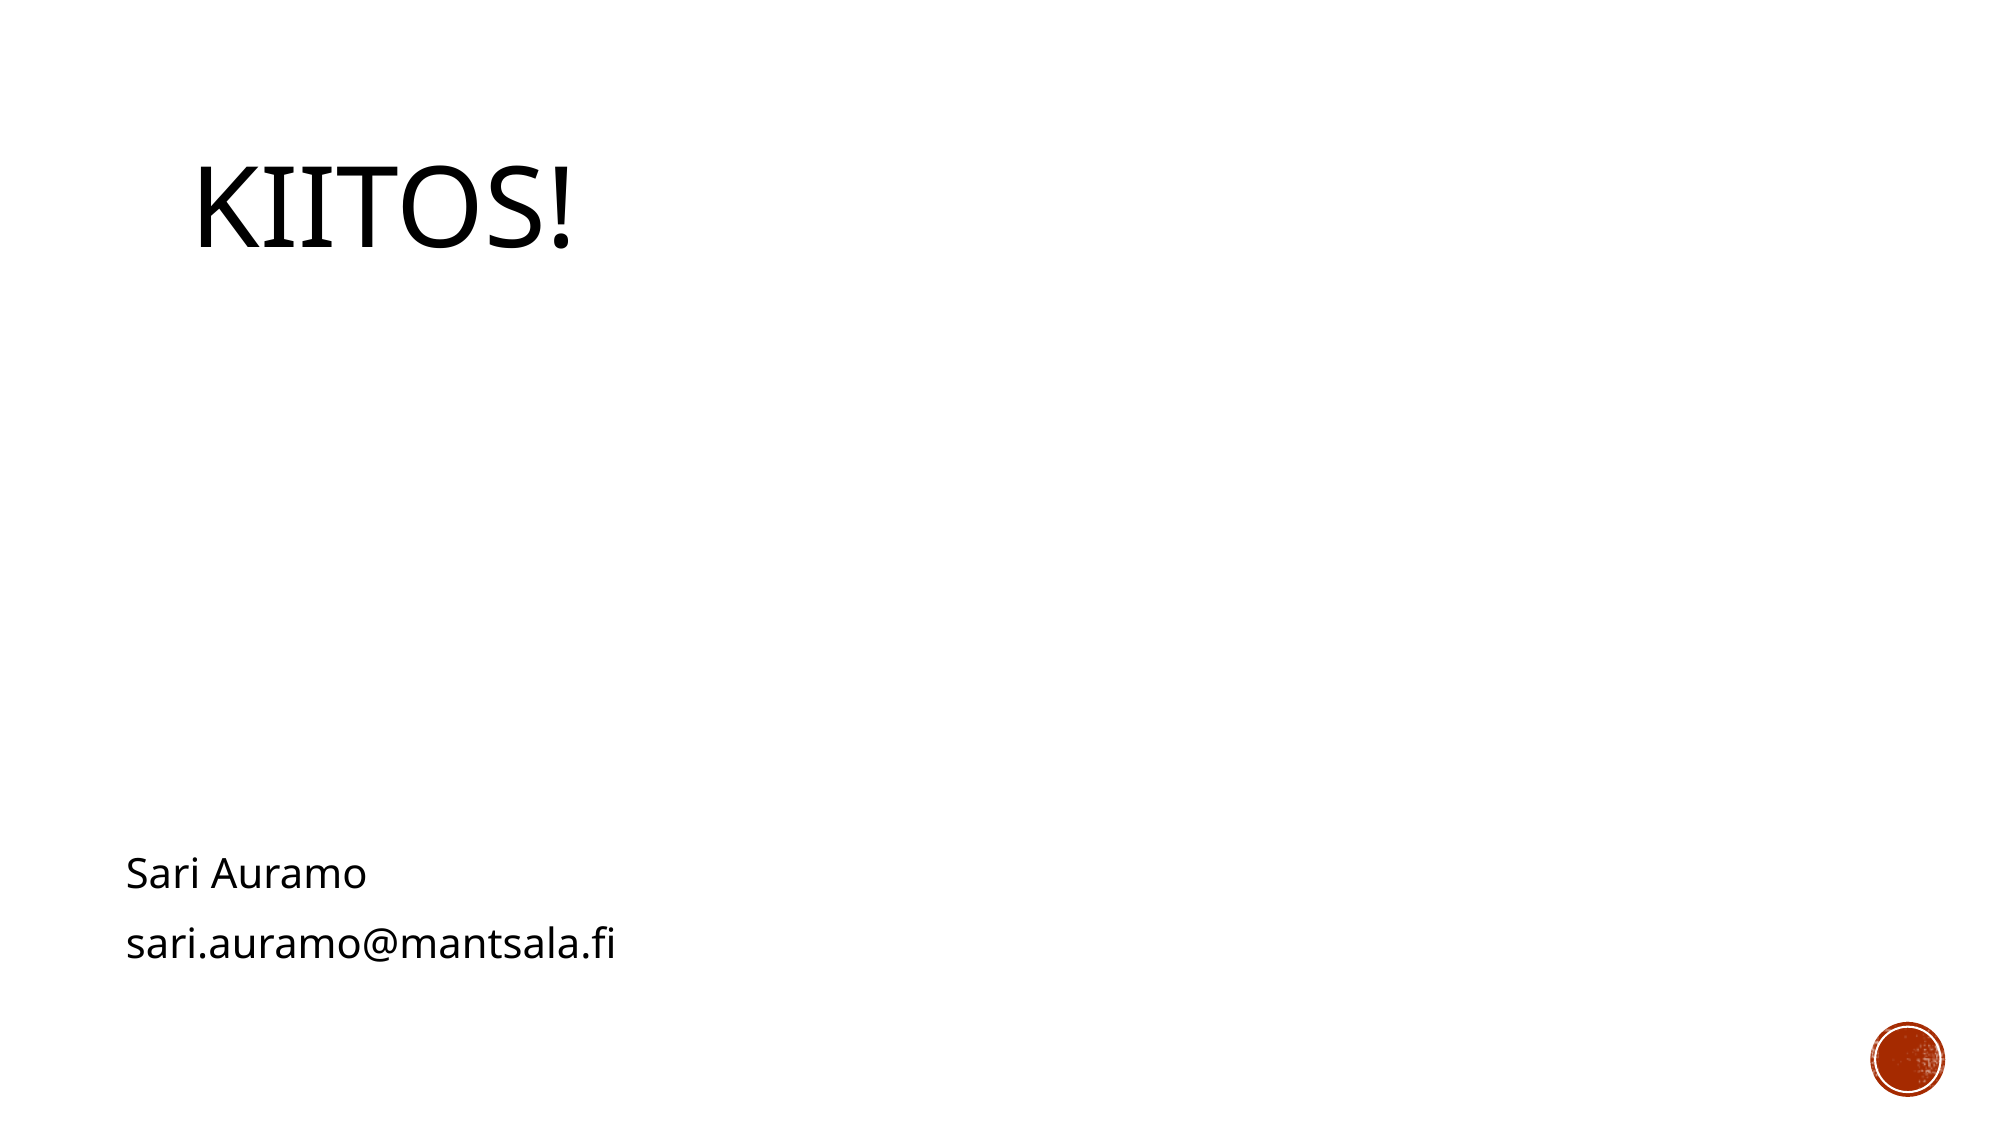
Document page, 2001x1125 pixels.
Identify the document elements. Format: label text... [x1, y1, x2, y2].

list Sari Auramo sari.auramo@mantsala.fi [110, 844, 1761, 1054]
title kiitos! [175, 79, 1826, 344]
